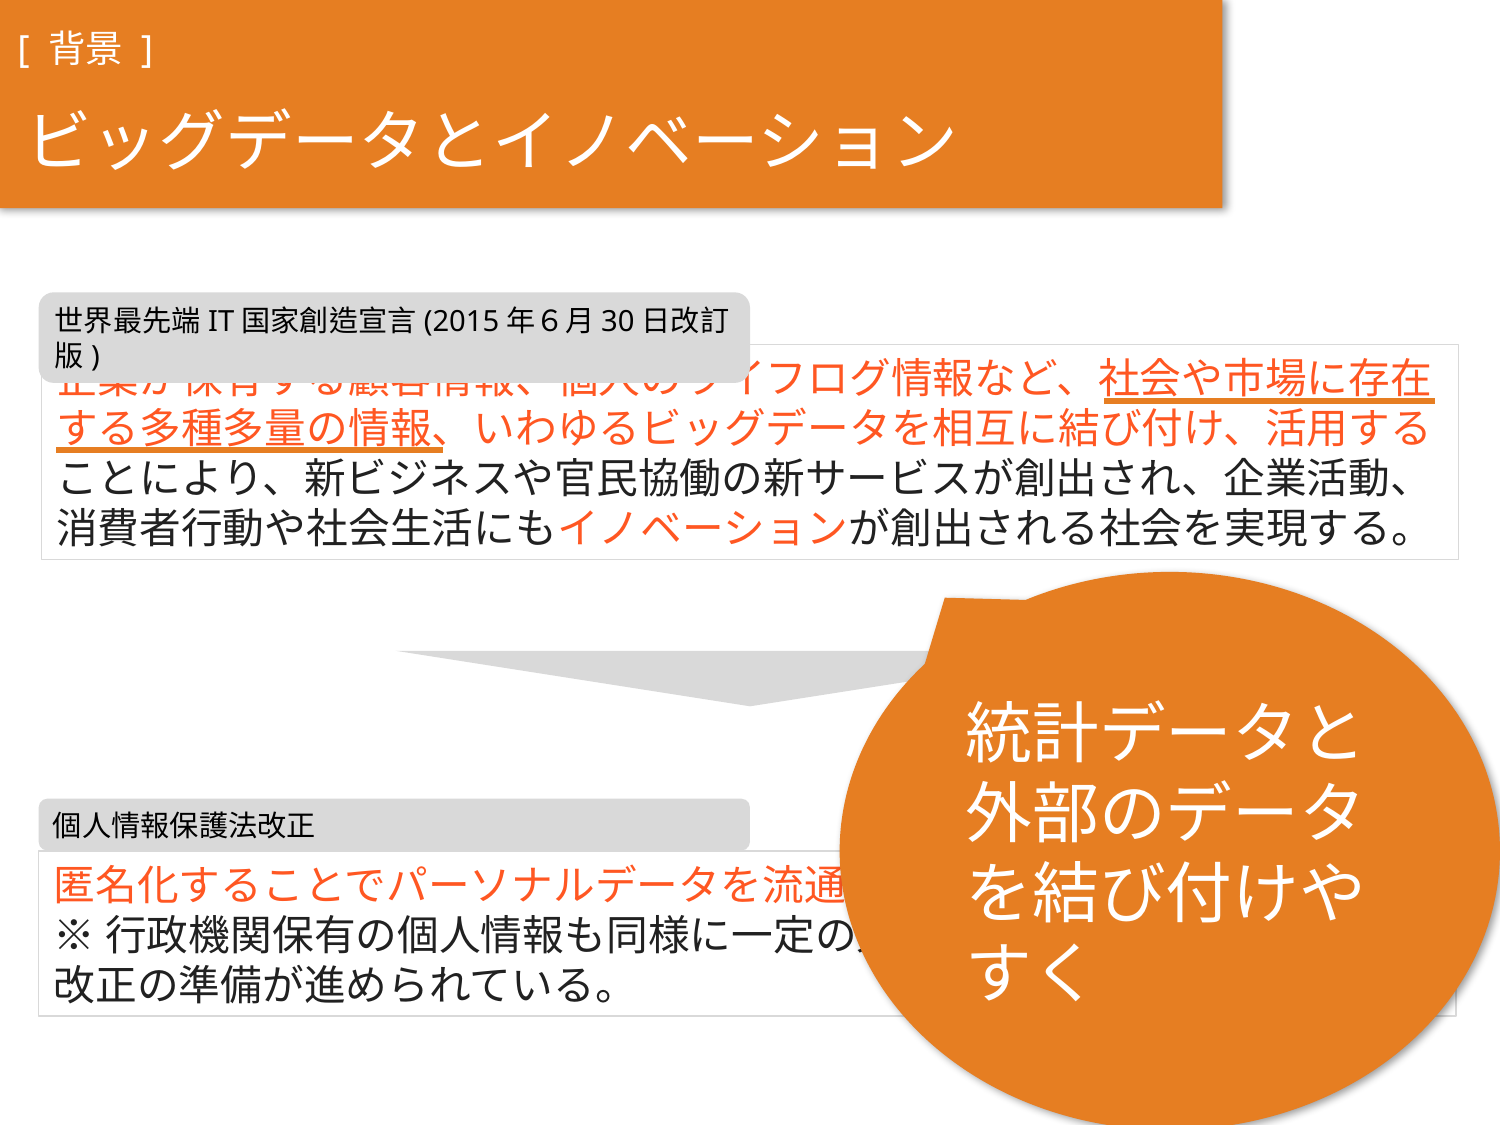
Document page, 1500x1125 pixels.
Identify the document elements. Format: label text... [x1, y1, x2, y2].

text_box 世界最先端IT国家創造宣言(2015年６月30日改訂版) [38, 292, 751, 383]
text_box 企業が保有する顧客情報、個人のライフログ情報など、社会や市場に存在する多種多量の情報、いわゆるビッグデータを相互に結び付け、活用することにより、新ビジネスや官民協働の新サービスが創出され、企業活動、消費者行動や社会生活にもイノベーションが創出される社会を実現する。 [39, 342, 1461, 561]
text_box 匿名化することでパーソナルデータを流通・利用できる ※行政機関保有の個人情報も同様に一定の条件のもとに利用可能となる法改正の準備が進められている。 [37, 849, 898, 1018]
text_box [56, 400, 1436, 451]
text_box ビッグデータとイノベーション [0, 0, 1224, 210]
text_box [ 背景 ] [2, 17, 168, 78]
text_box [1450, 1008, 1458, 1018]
text_box [395, 650, 927, 707]
text_box 個人情報保護法改正 [38, 798, 751, 851]
text_box 統計データと外部のデータを結び付けやすく [839, 571, 1500, 1125]
